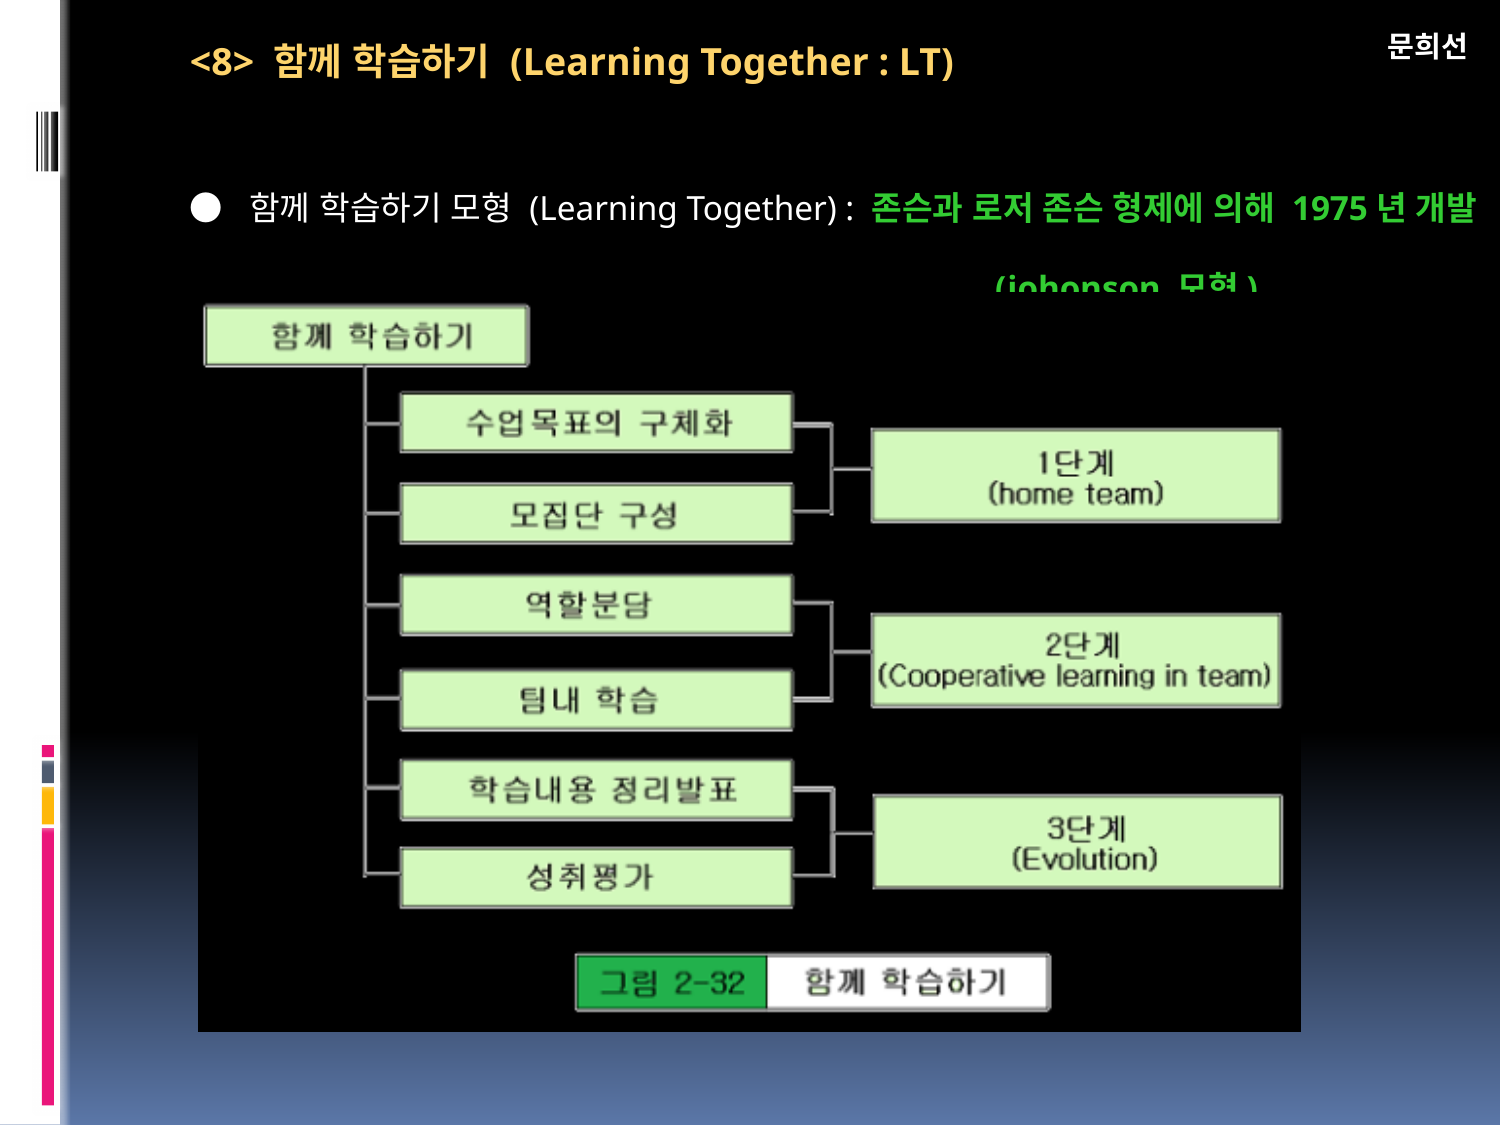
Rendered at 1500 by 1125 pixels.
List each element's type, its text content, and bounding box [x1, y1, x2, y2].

text_box <8> 함께 학습하기 (Learning Together : LT) ● 함께 학습하기 모형 (Learning Together) : 존슨과 로저 존슨 형제에 의해 1975년 개발 (johonson 모형) [173, 75, 1500, 411]
text_box [0, 0, 1500, 75]
picture [198, 292, 1302, 1032]
